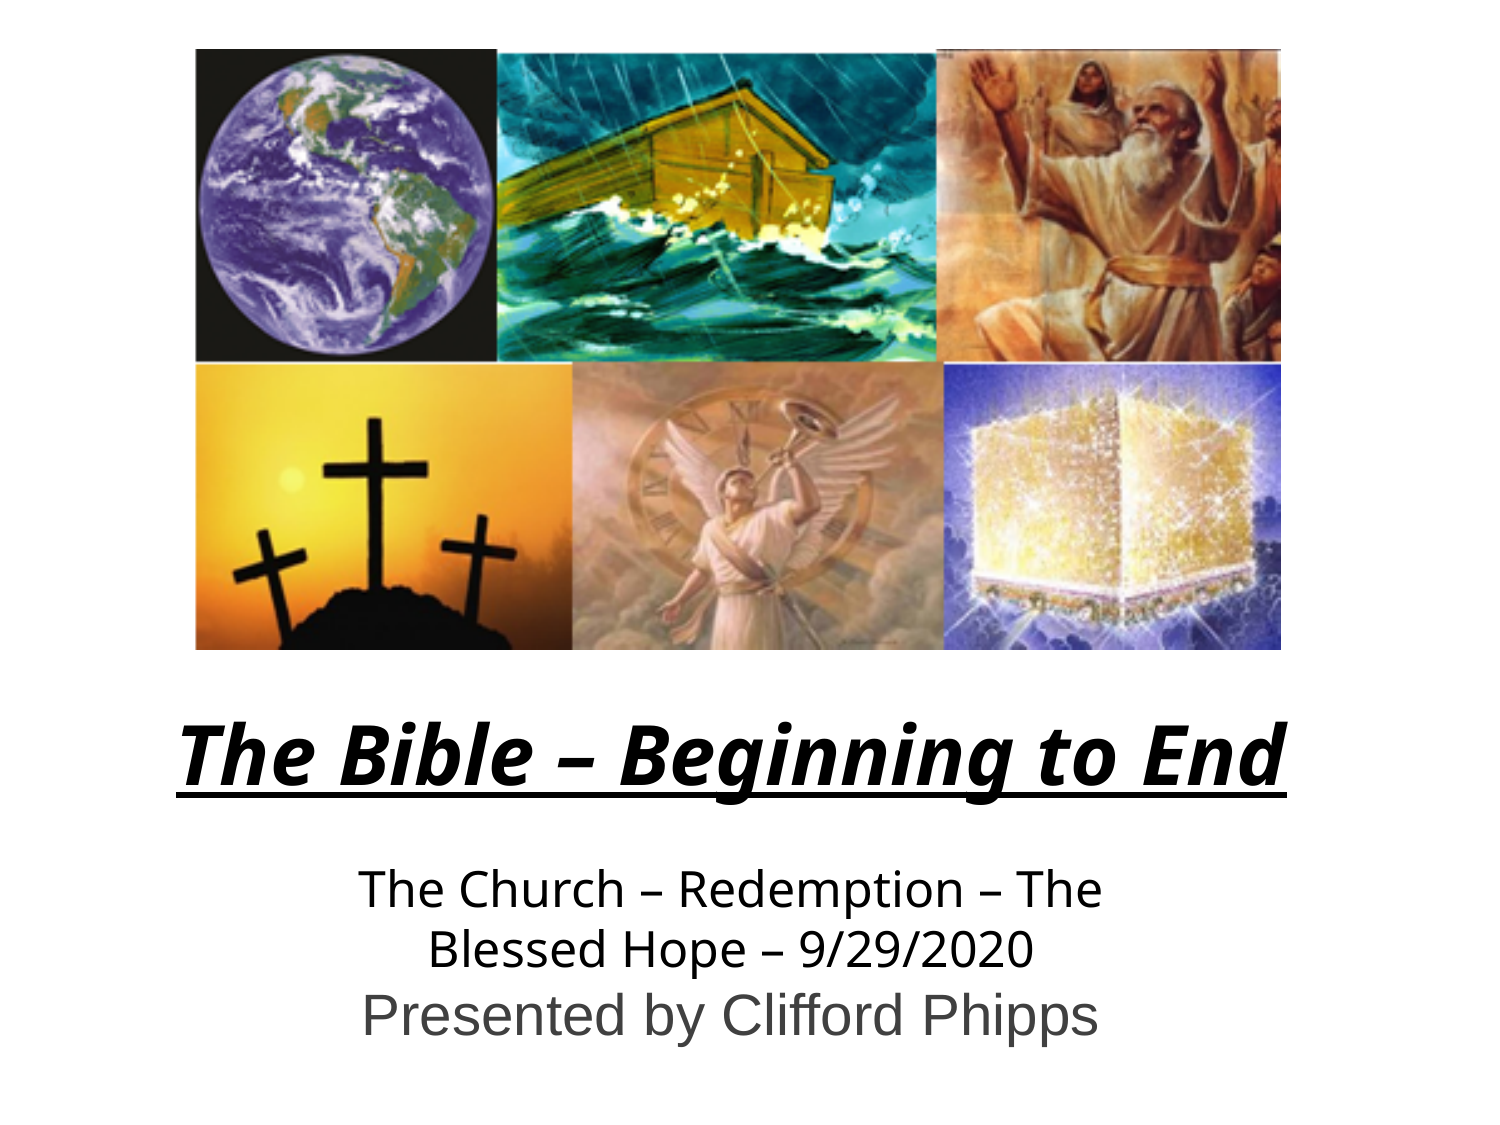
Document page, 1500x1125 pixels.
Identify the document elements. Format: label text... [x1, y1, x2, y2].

text_box The Church – Redemption – The Blessed Hope – 9/29/2020 Presented by Clifford Phipps [249, 849, 1213, 1055]
text_box The Bible – Beginning to End [112, 694, 1350, 810]
picture [194, 49, 1281, 650]
